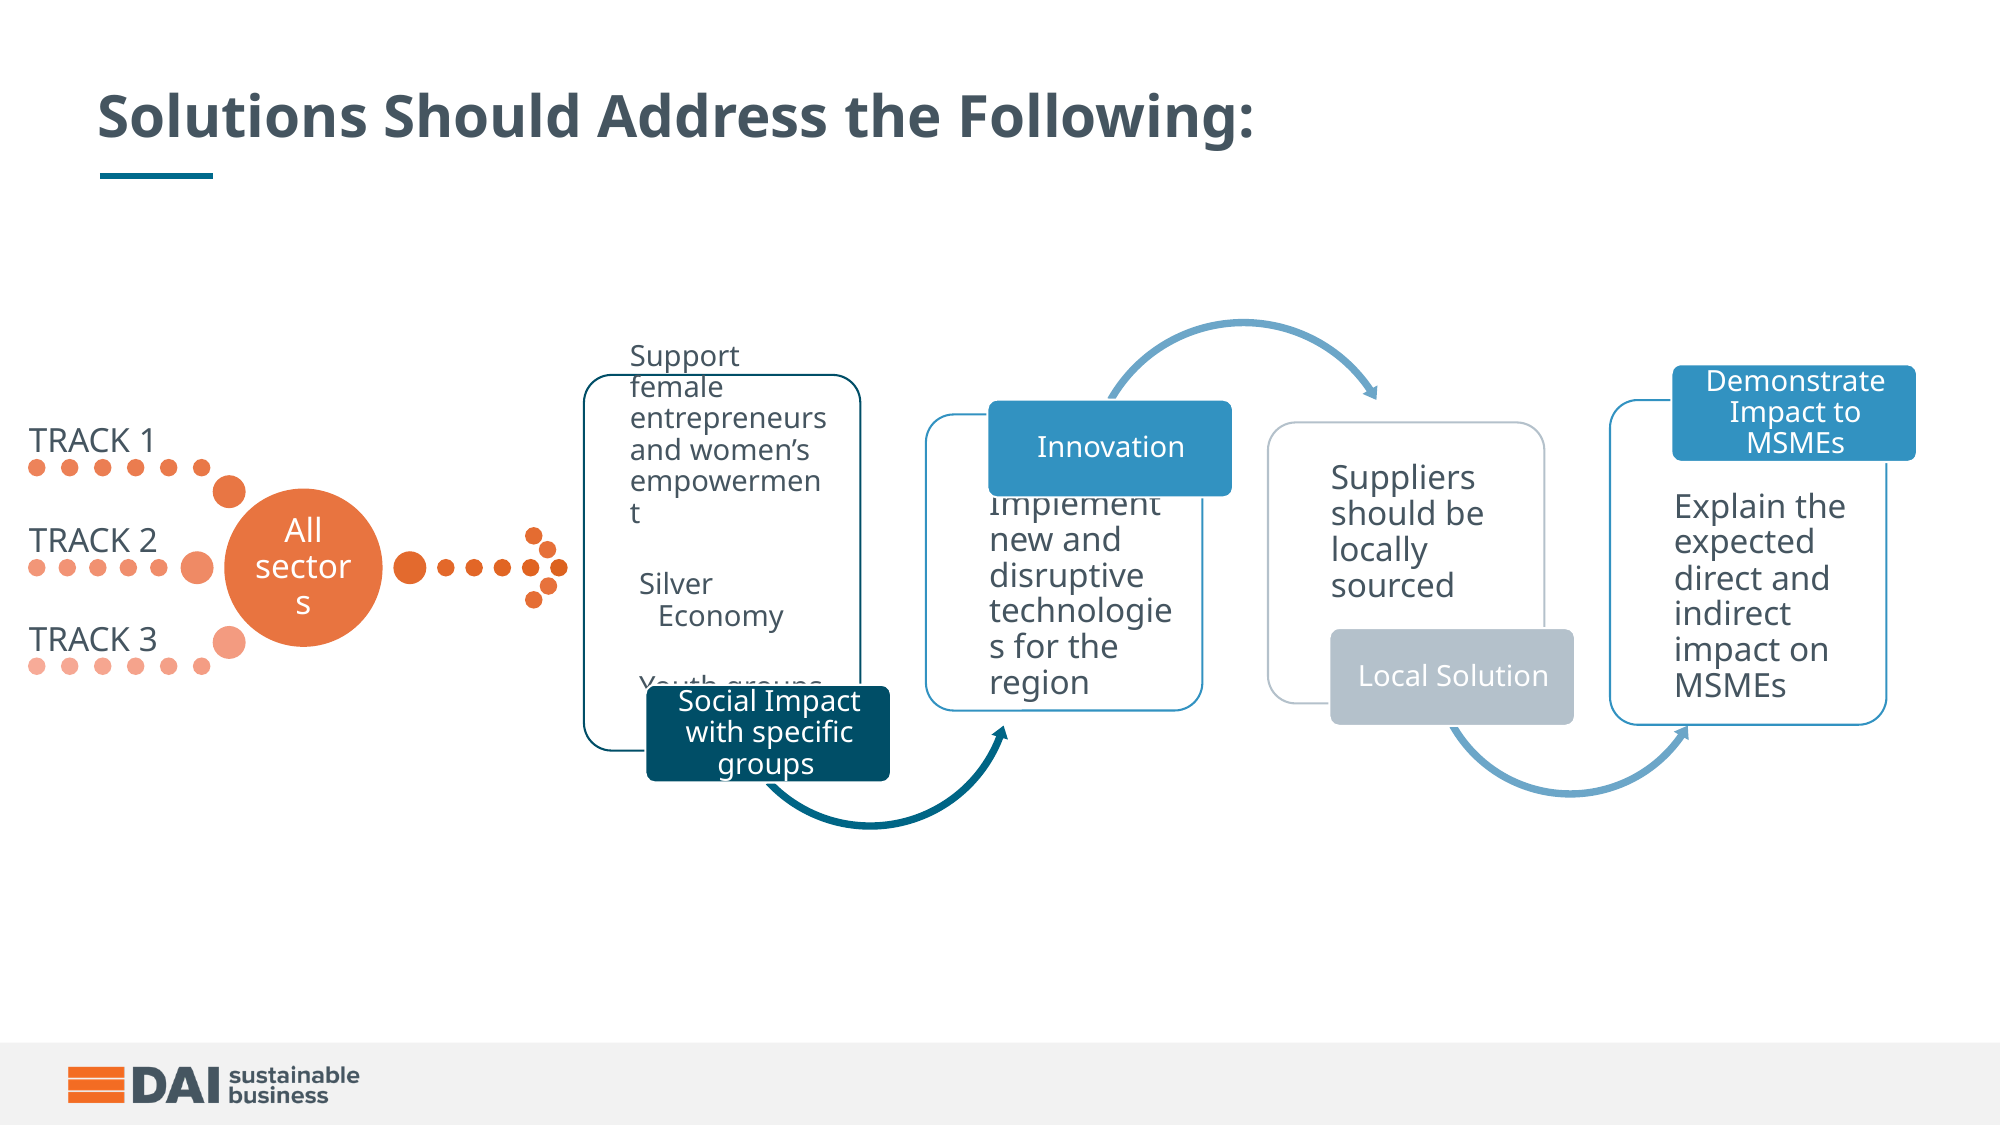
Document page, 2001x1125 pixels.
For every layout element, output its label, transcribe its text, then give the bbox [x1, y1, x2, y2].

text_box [28, 158, 567, 936]
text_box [583, 118, 1918, 1008]
title Solutions Should Address the Following: [82, 77, 1900, 159]
picture [66, 1065, 361, 1105]
